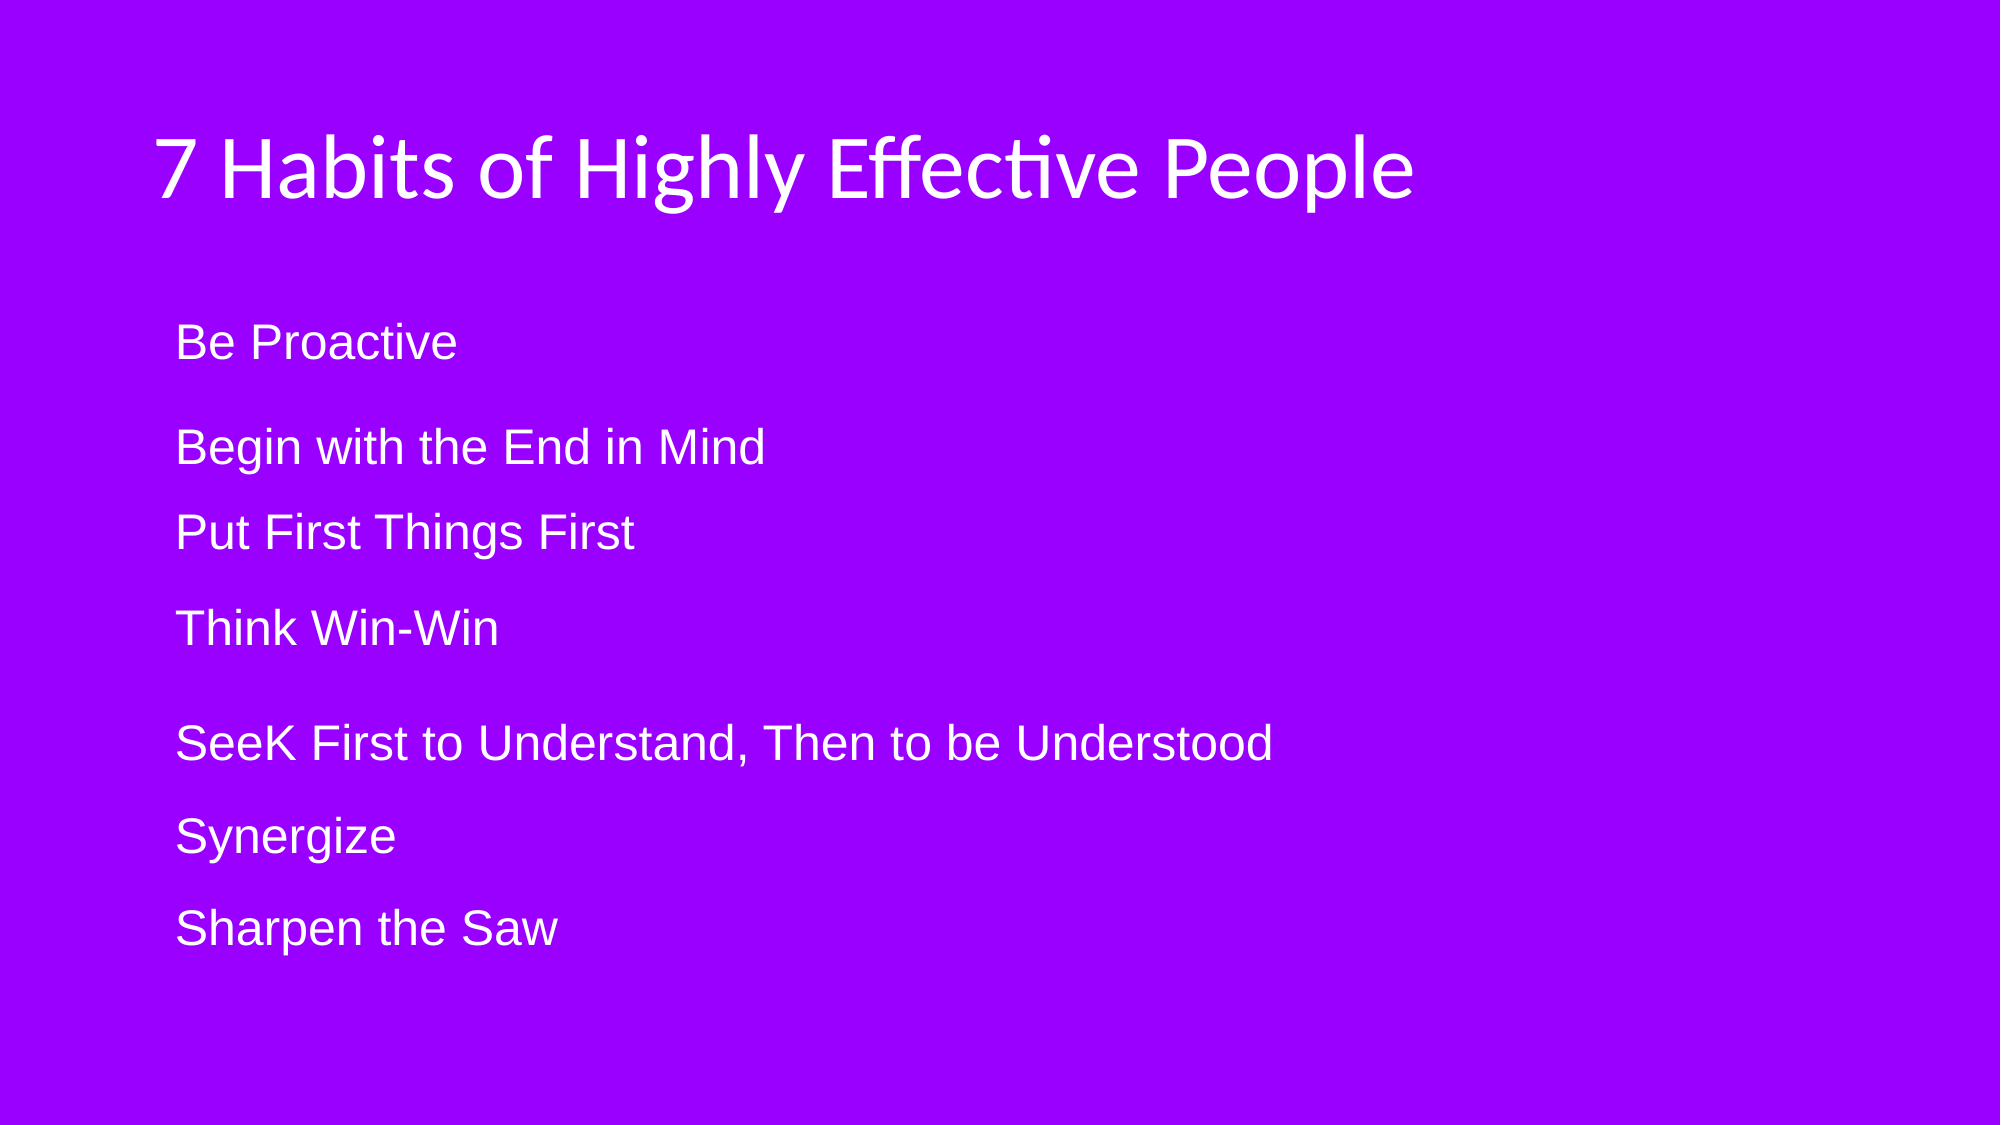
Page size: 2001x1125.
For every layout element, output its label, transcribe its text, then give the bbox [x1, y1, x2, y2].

text_box SeeK First to Understand, Then to be Understood [159, 695, 1299, 810]
text_box Synergize [159, 788, 431, 879]
text_box Think Win-Win [159, 580, 569, 695]
text_box Be Proactive [159, 294, 506, 399]
text_box Begin with the End in Mind [159, 399, 794, 515]
text_box Sharpen the Saw [159, 879, 1141, 995]
text_box Put First Things First [159, 485, 671, 600]
title 7 Habits of Highly Effective People [137, 59, 1863, 278]
